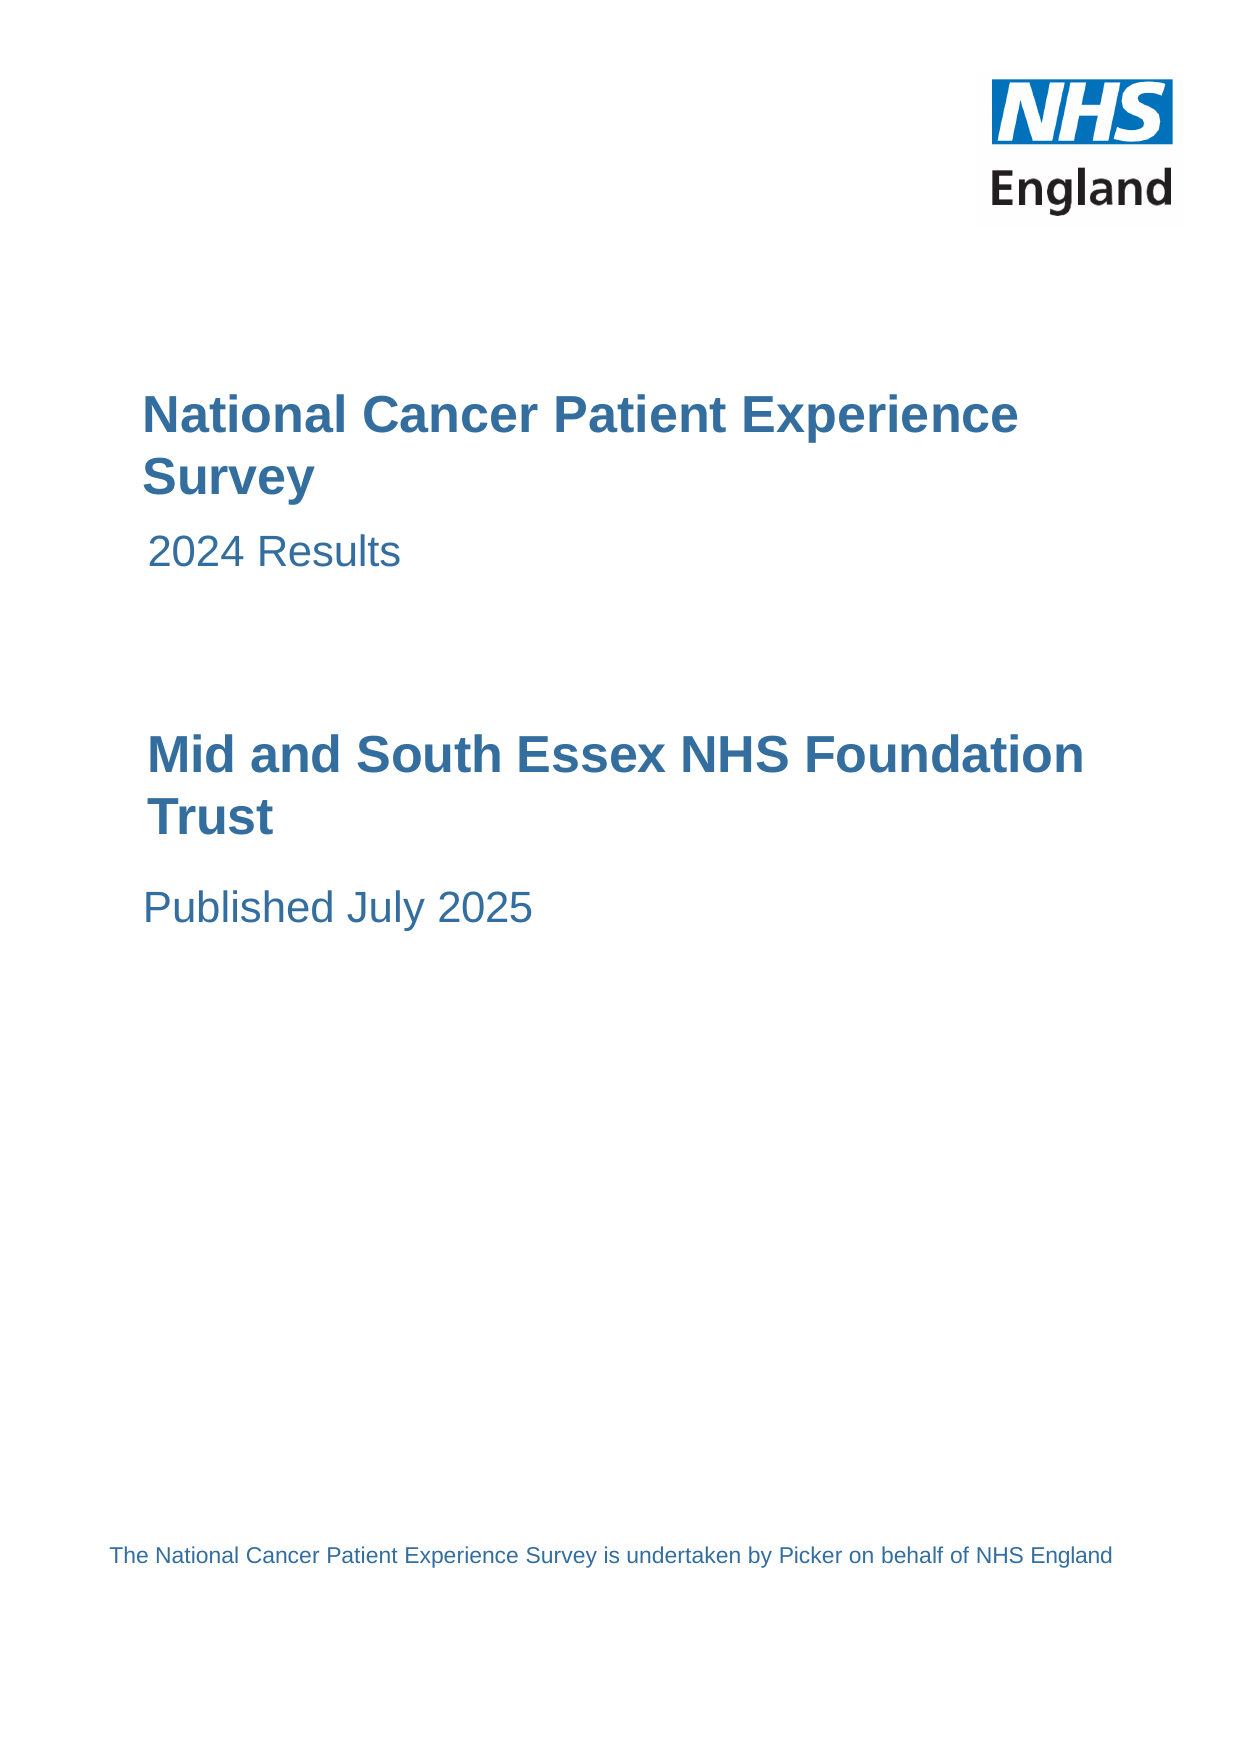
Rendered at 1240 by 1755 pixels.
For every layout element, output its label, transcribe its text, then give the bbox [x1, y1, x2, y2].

text_box 2024 Results [145, 520, 406, 575]
picture [977, 72, 1183, 228]
text_box Mid and South Essex NHS Foundation Trust [145, 718, 1158, 846]
text_box The National Cancer Patient Experience Survey is undertaken by Picker on behalf of NHS England [107, 1538, 1119, 1568]
title National Cancer Patient Experience Survey [140, 378, 1033, 674]
text_box Published July 2025 [140, 877, 918, 932]
